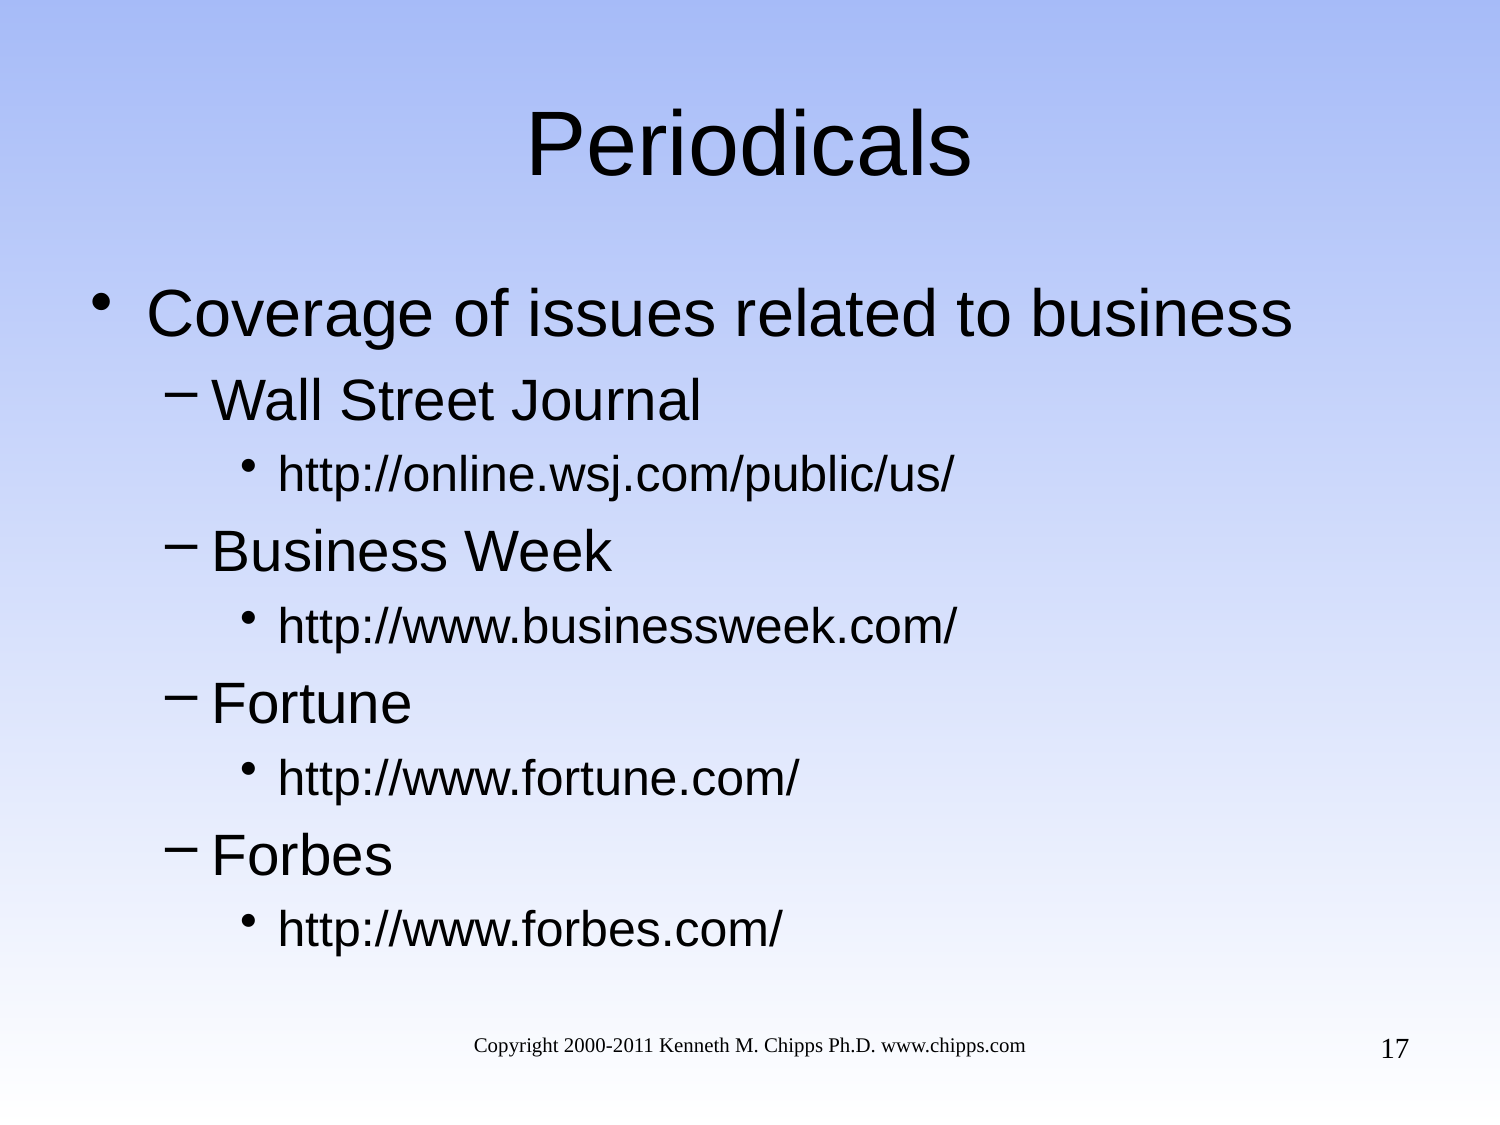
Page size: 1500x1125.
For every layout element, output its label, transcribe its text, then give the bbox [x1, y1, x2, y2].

title Periodicals [74, 44, 1426, 233]
slide_number 17 [1074, 1021, 1426, 1101]
list Coverage of issues related to business Wall Street Journal http://online.wsj.com/public/us/ Business Week http://www.businessweek.com/ Fortune http://www.fortune.com/ Forbes http://www.forbes.com/ [74, 262, 1426, 1006]
footer Copyright 2000-2011 Kenneth M. Chipps Ph.D. www.chipps.com [449, 1024, 1051, 1103]
